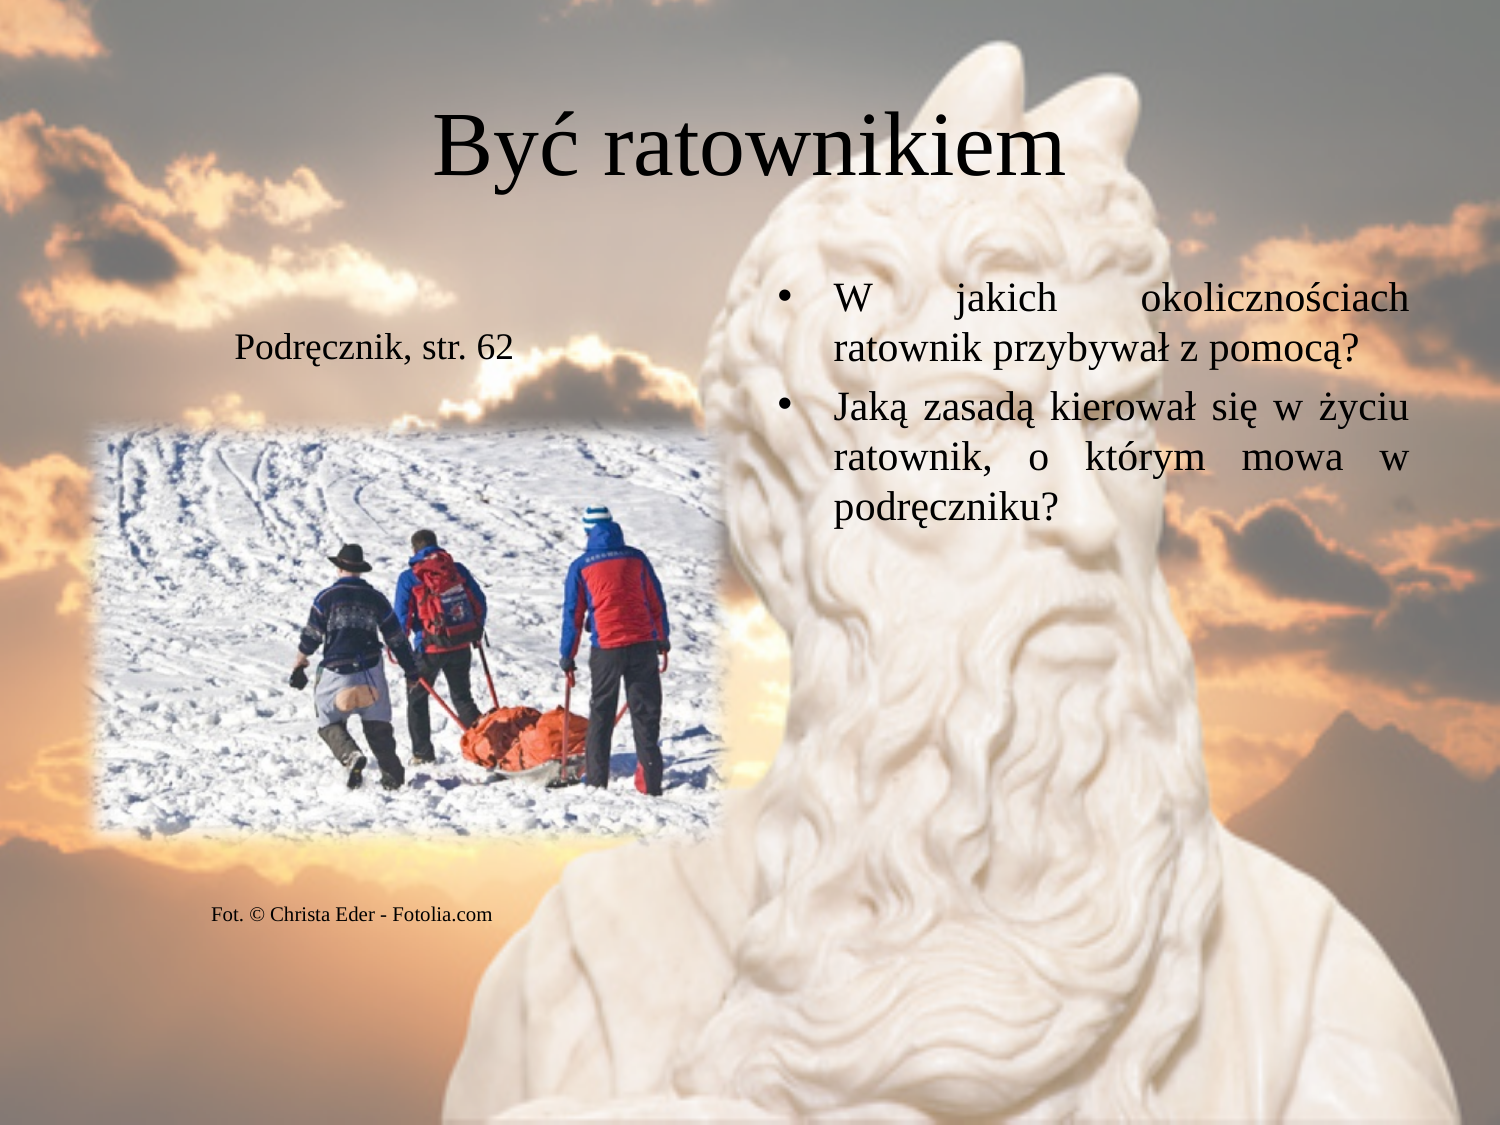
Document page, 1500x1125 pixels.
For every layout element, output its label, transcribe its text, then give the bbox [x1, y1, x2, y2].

text_box Podręcznik, str. 62 [219, 314, 530, 375]
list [74, 412, 738, 855]
title Być ratownikiem [75, 45, 1425, 233]
list W jakich okolicznościach ratownik przybywał z pomocą? Jaką zasadą kierował się w życiu ratownik, o którym mowa w podręczniku? [762, 262, 1425, 1005]
text_box Fot. © Christa Eder - Fotolia.com [196, 893, 508, 933]
